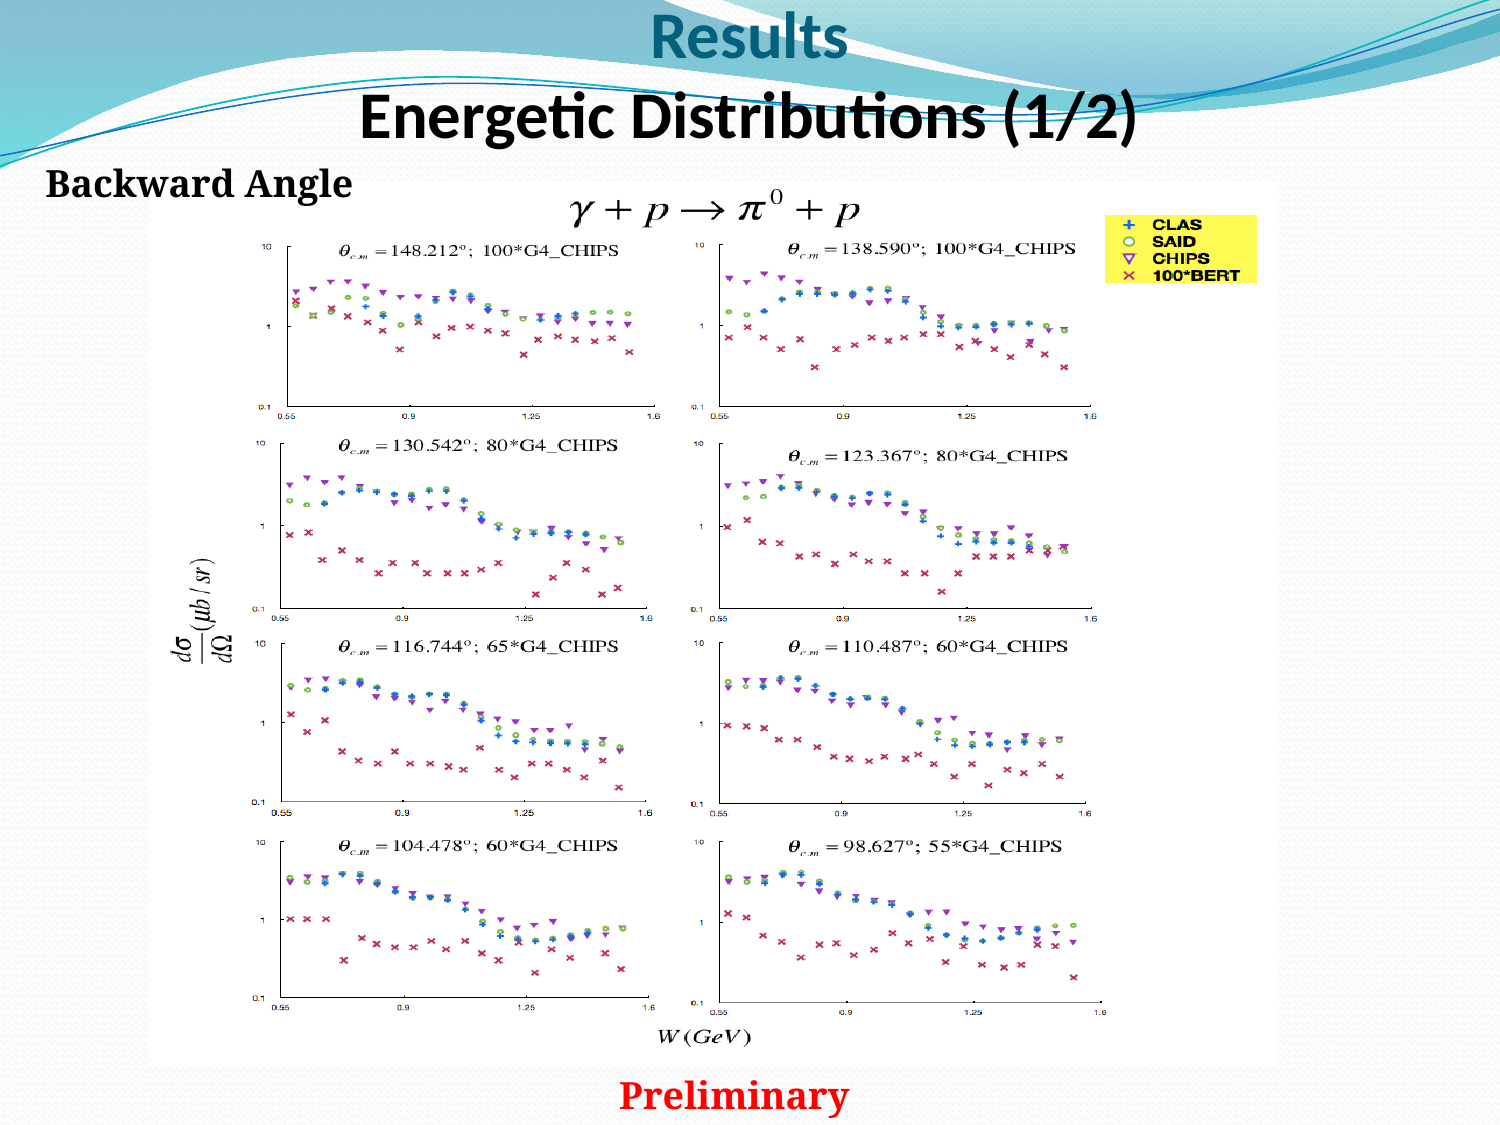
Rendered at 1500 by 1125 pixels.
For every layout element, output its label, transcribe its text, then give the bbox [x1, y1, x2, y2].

text_box Preliminary [604, 1077, 865, 1125]
text_box Results Energetic Distributions (1/2) [0, 0, 1500, 153]
picture [149, 181, 1278, 1065]
text_box Backward Angle [30, 152, 369, 212]
